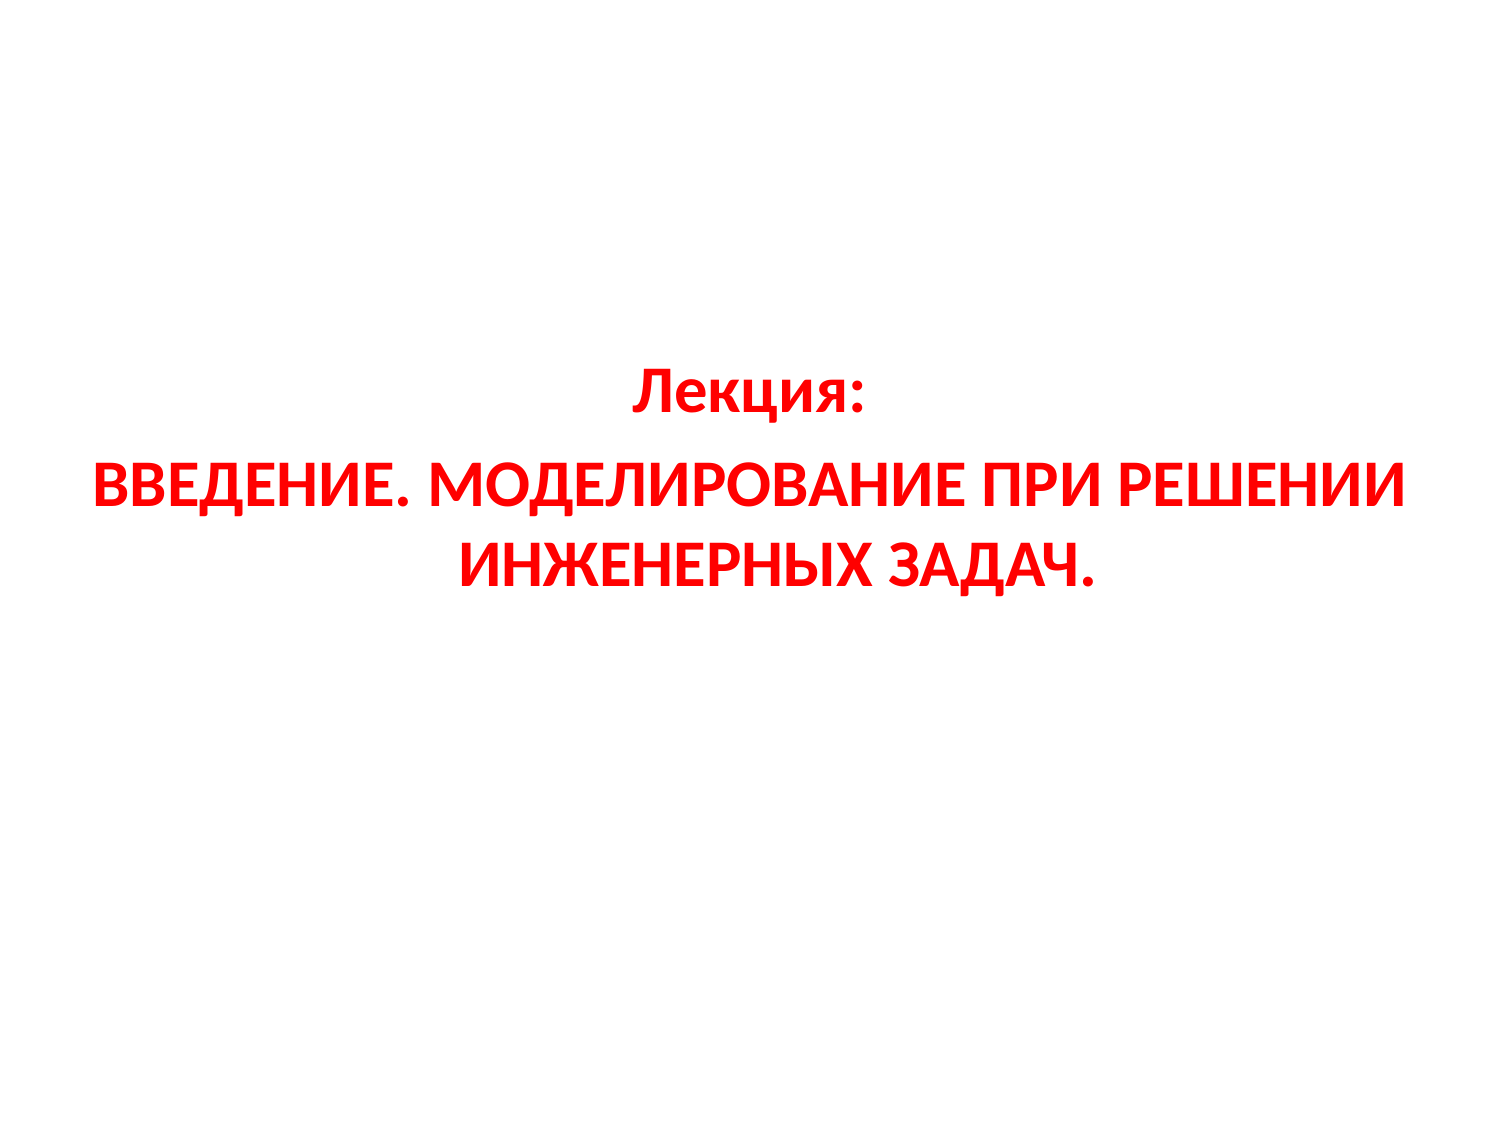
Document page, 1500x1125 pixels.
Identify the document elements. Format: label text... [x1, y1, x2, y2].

list Лекция: ВВЕДЕНИЕ. МОДЕЛИРОВАНИЕ ПРИ РЕШЕНИИ ИНЖЕНЕРНЫХ ЗАДАЧ. [75, 58, 1425, 1005]
